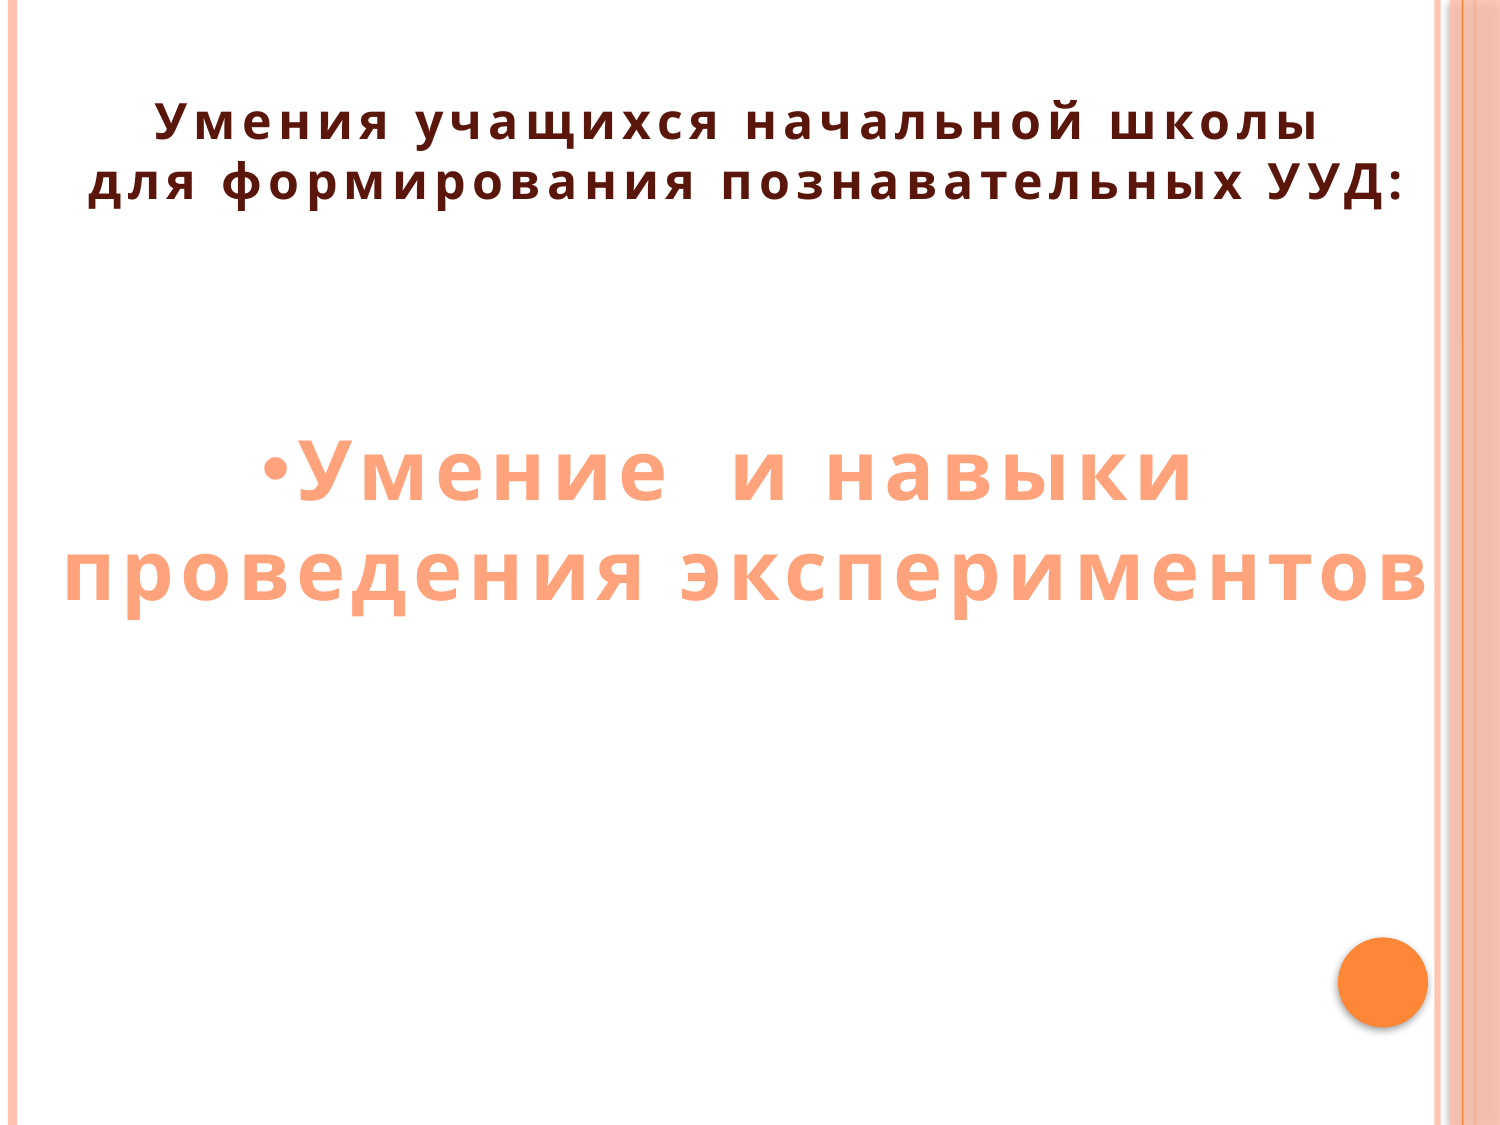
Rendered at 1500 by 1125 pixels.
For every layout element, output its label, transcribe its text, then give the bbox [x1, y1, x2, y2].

text_box Умения учащихся начальной школы для формирования познавательных УУД: [73, 81, 1420, 217]
text_box Умение и навыки проведения экспериментов [46, 410, 1446, 625]
